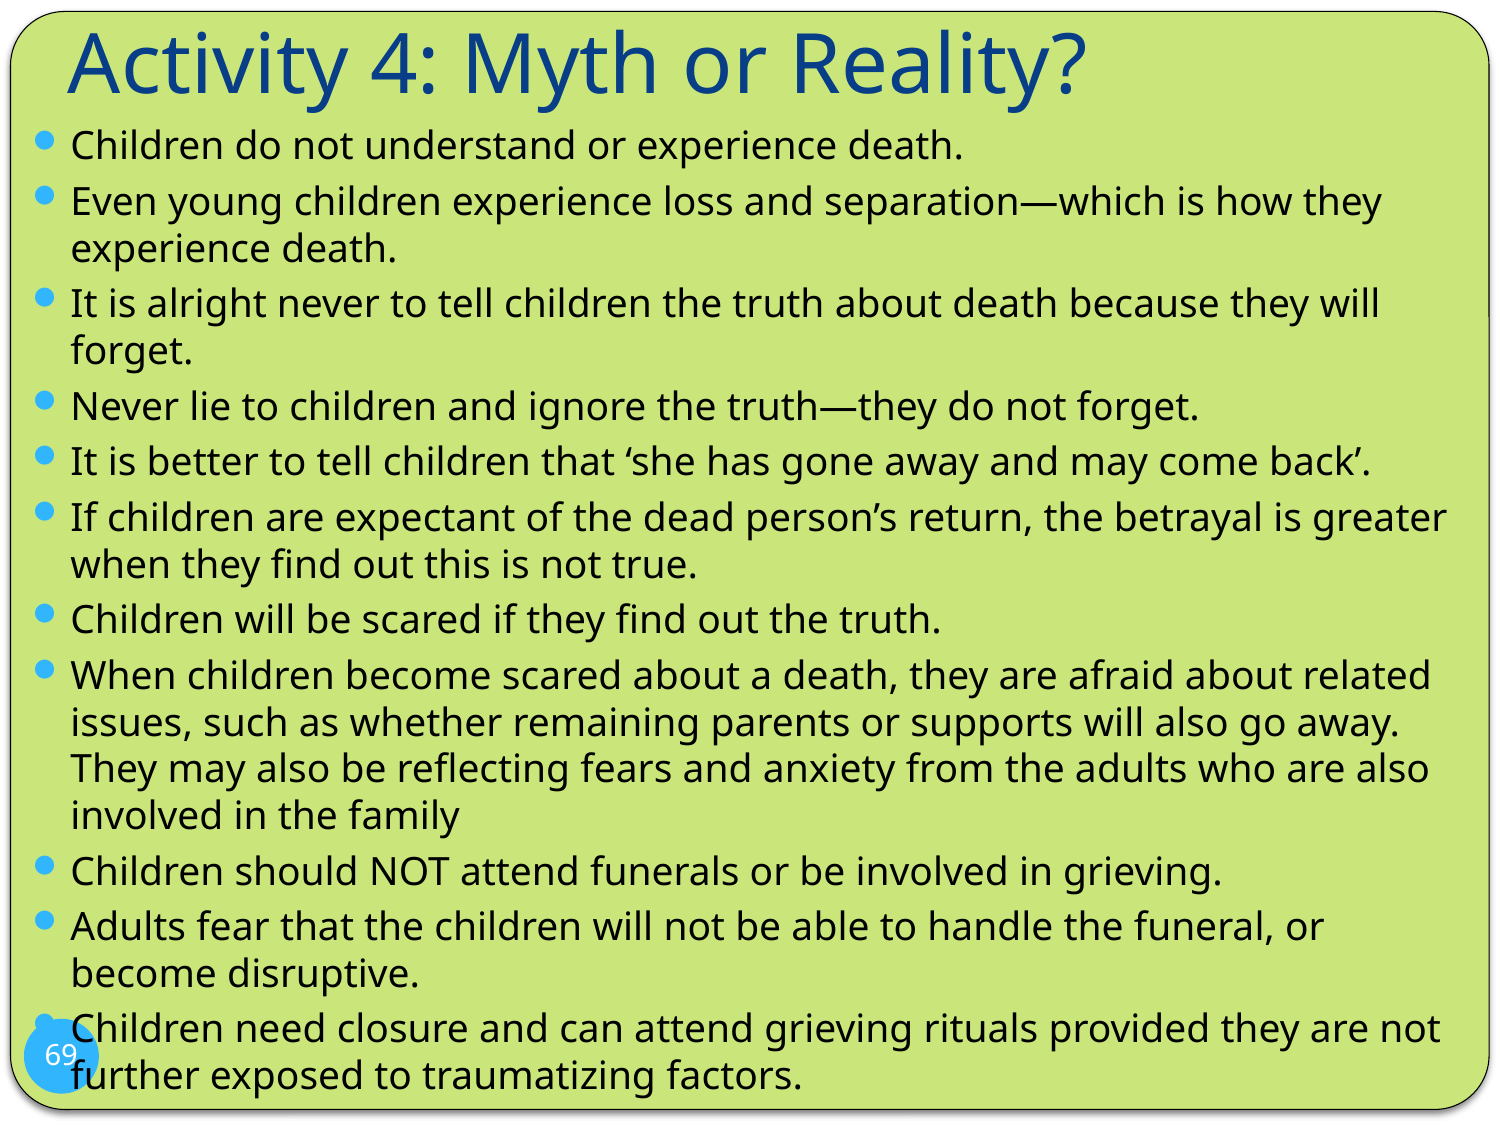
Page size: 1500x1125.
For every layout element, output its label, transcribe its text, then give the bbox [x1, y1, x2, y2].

title Activity 4: Myth or Reality? [53, 0, 1449, 113]
list Children do not understand or experience death. Even young children experience loss and separation—which is how they experience death. It is alright never to tell children the truth about death because they will forget. Never lie to children and ignore the truth—they do not forget. It is better to tell children that ‘she has gone away and may come back’. If children are expectant of the dead person’s return, the betrayal is greater when they find out this is not true. Children will be scared if they find out the truth. When children become scared about a death, they are afraid about related issues, such as whether remaining parents or supports will also go away. They may also be reflecting fears and anxiety from the adults who are also involved in the family Children should NOT attend funerals or be involved in grieving. Adults fear that the children will not be able to handle the funeral, or become disruptive. Children need closure and can attend grieving rituals provided they are not further exposed to traumatizing factors. [17, 113, 1471, 1106]
